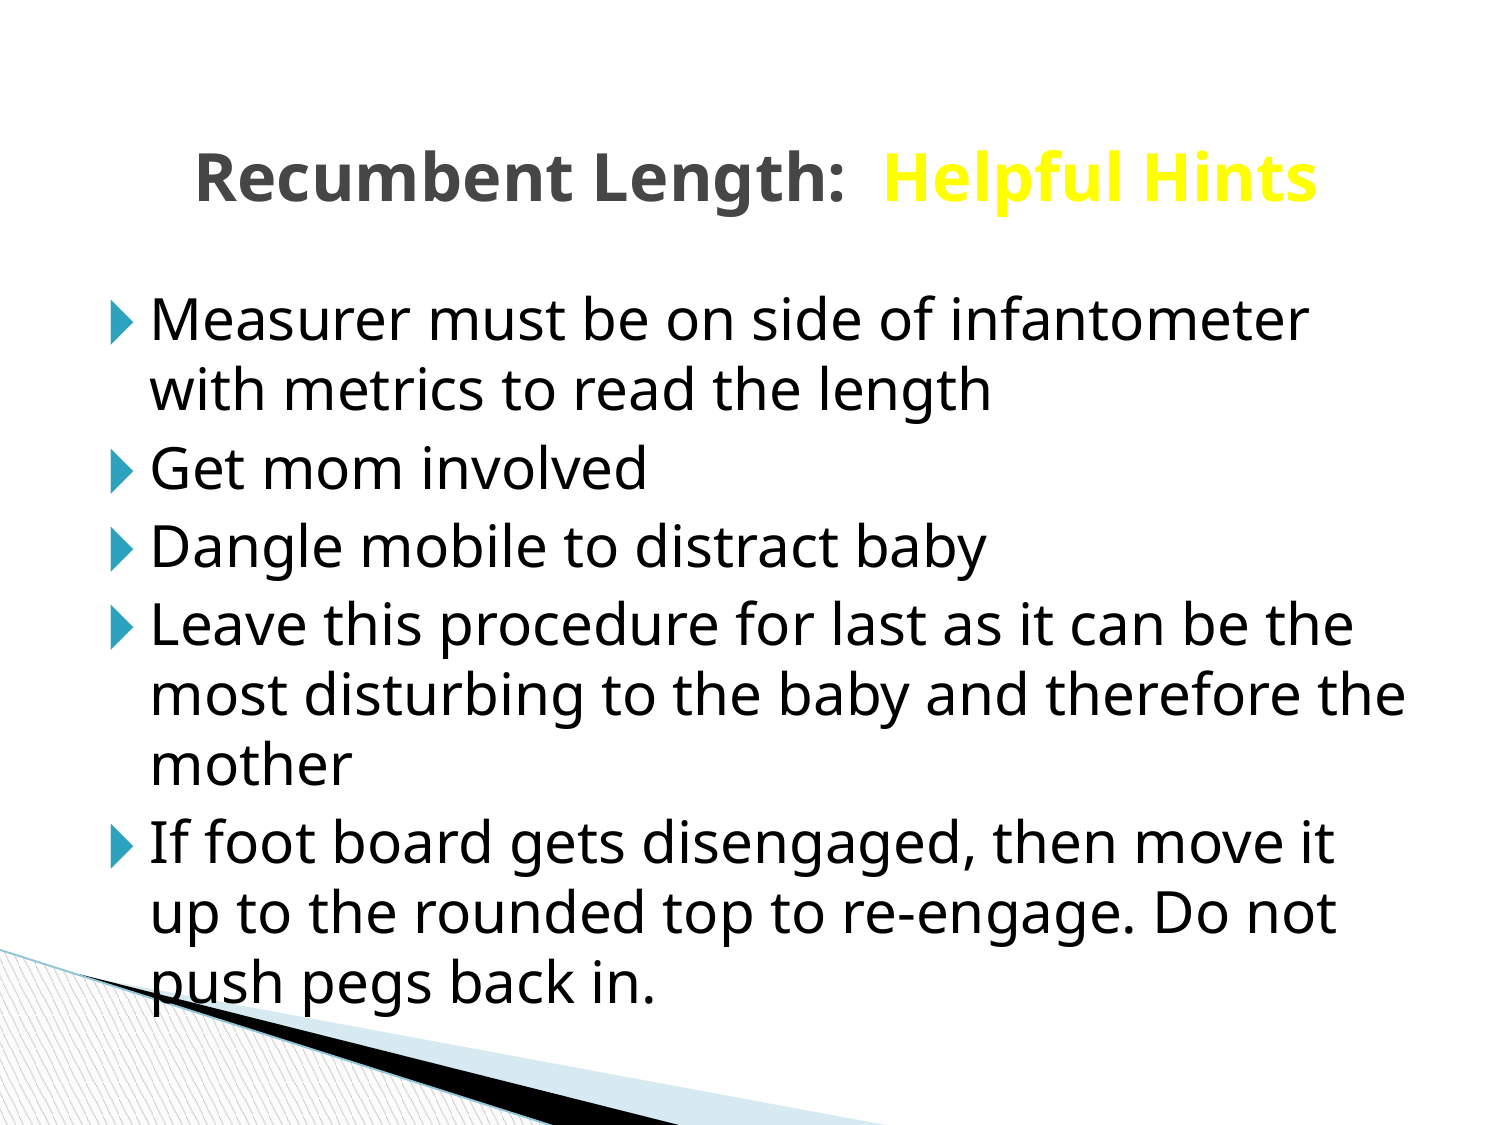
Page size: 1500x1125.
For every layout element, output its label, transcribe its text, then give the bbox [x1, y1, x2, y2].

title Recumbent Length: Helpful Hints [62, 50, 1450, 301]
list Measurer must be on side of infantometer with metrics to read the length Get mom involved Dangle mobile to distract baby Leave this procedure for last as it can be the most disturbing to the baby and therefore the mother If foot board gets disengaged, then move it up to the rounded top to re-engage. Do not push pegs back in. [75, 301, 1425, 938]
